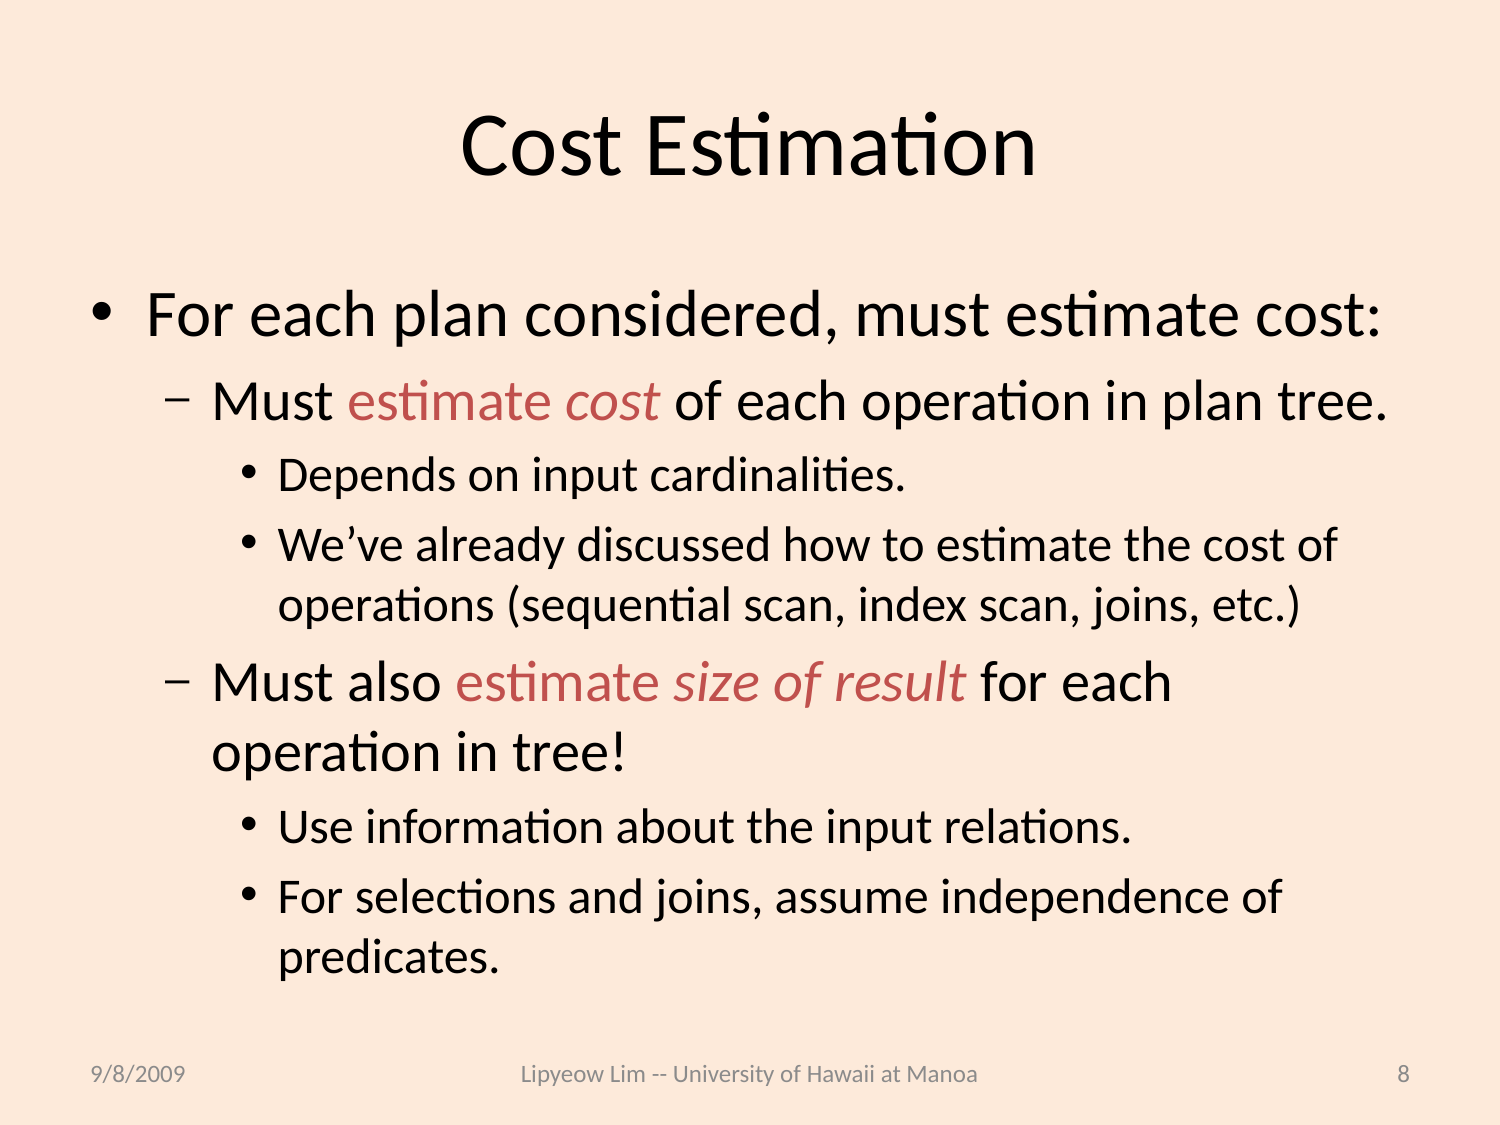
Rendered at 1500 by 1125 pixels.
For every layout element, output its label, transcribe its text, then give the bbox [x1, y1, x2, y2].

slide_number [75, 1042, 425, 1103]
footer Lipyeow Lim -- University of Hawaii at Manoa [450, 1042, 1050, 1103]
list For each plan considered, must estimate cost: Must estimate cost of each operation in plan tree. Depends on input cardinalities. We’ve already discussed how to estimate the cost of operations (sequential scan, index scan, joins, etc.) Must also estimate size of result for each operation in tree! Use information about the input relations. For selections and joins, assume independence of predicates. [74, 262, 1426, 1006]
slide_number 8 [1074, 1042, 1425, 1103]
title Cost Estimation [74, 44, 1426, 233]
